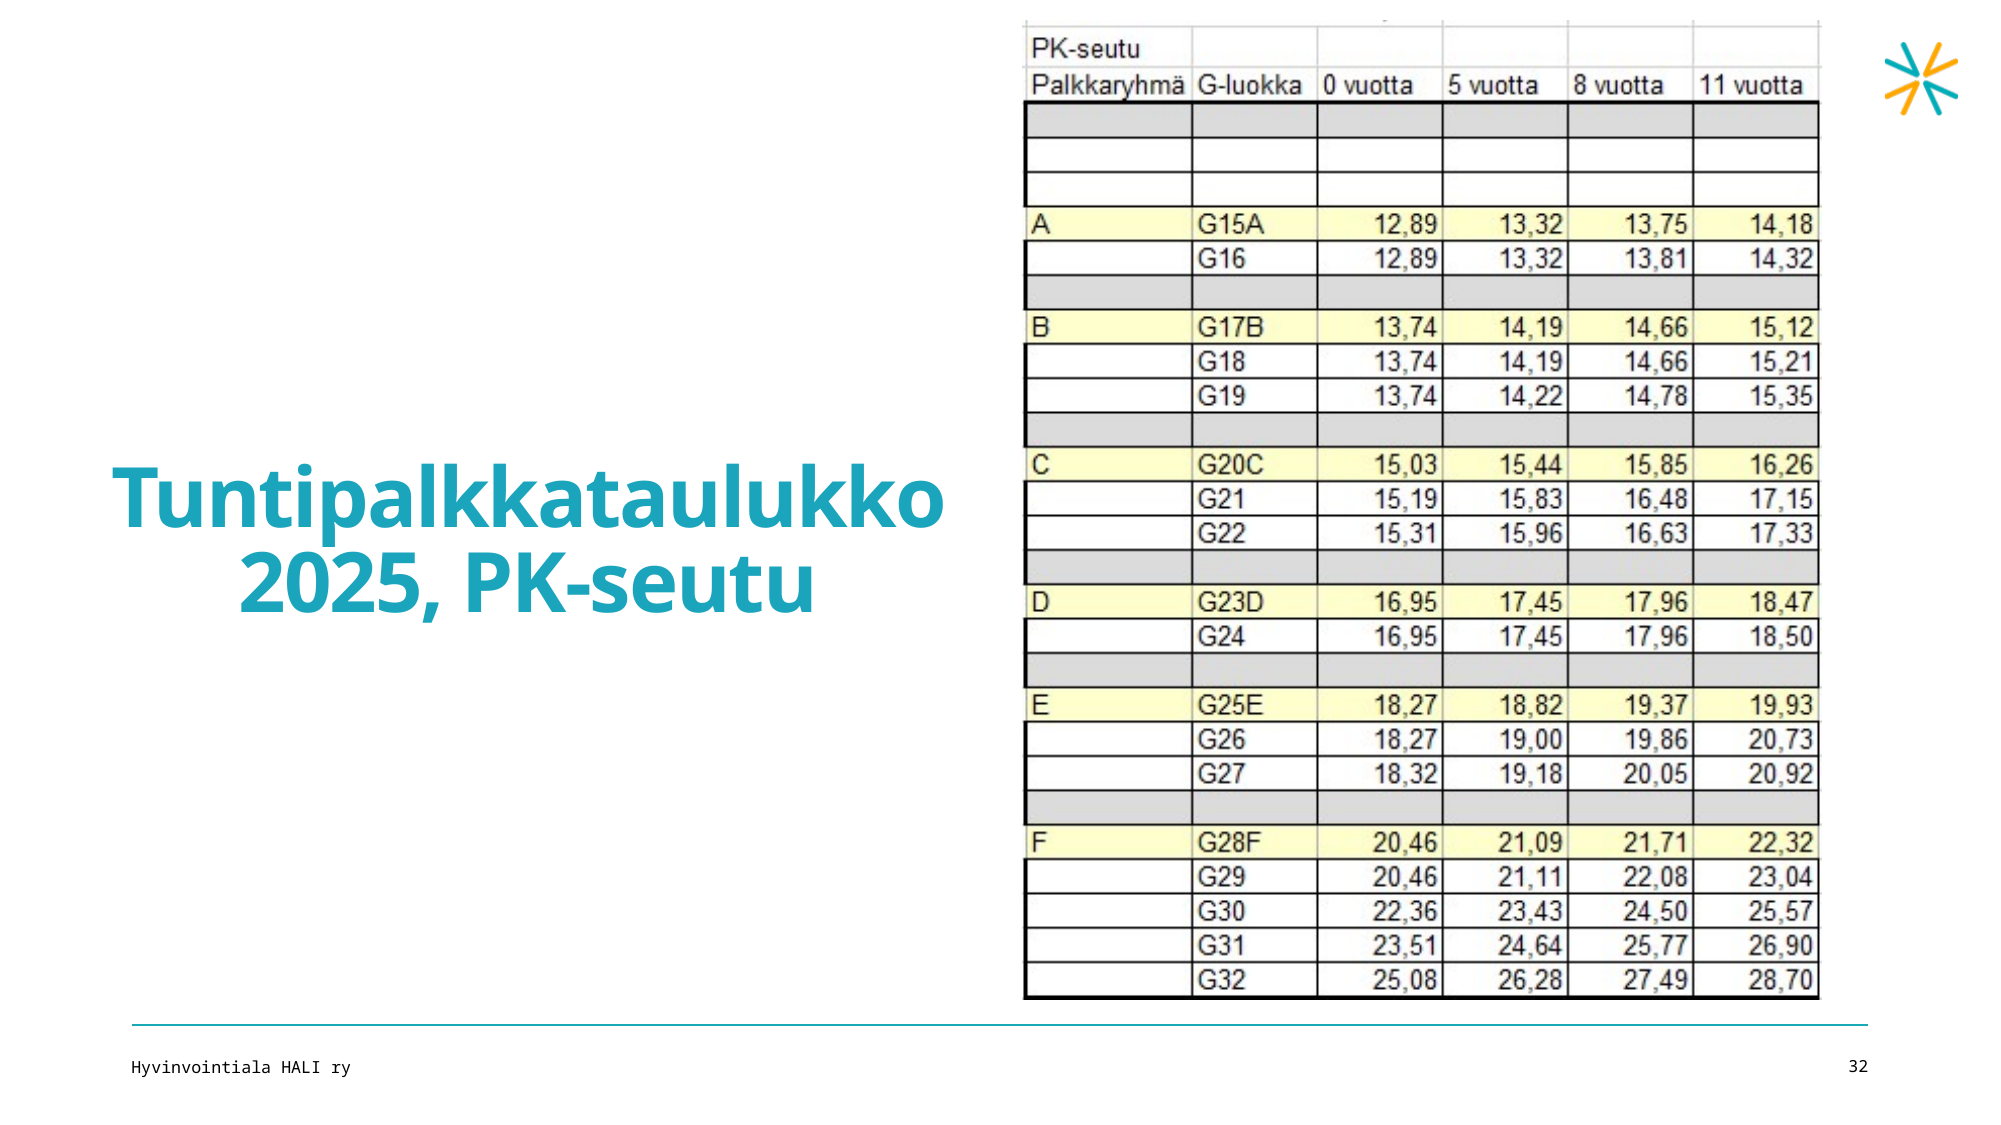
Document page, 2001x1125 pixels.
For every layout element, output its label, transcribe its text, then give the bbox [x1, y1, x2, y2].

picture [1022, 20, 1822, 1000]
slide_number 32 [1774, 1048, 1869, 1086]
title Tuntipalkkataulukko 2025, PK-seutu [79, 459, 978, 643]
footer Hyvinvointiala HALI ry [131, 1048, 653, 1086]
picture [1884, 42, 1959, 116]
